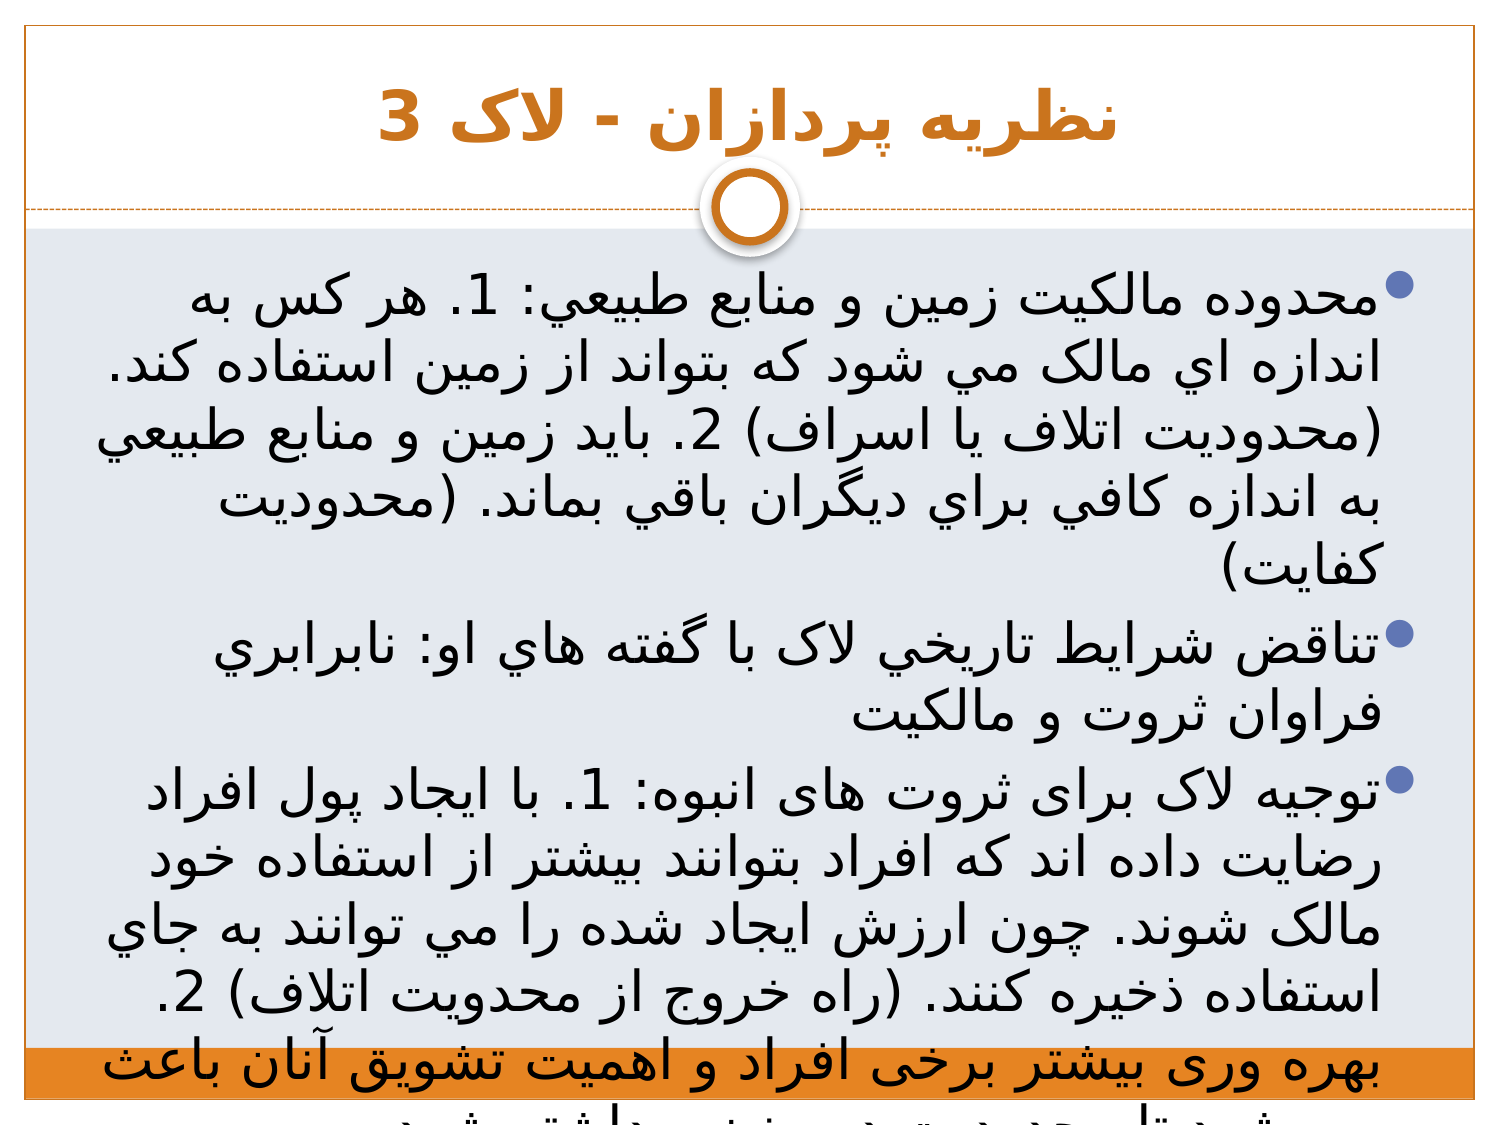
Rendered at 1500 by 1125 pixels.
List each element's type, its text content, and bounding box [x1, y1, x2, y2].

title نظريه پردازان - لاک 3 [49, 37, 1450, 163]
list محدوده مالکيت زمين و منابع طبيعي: 1. هر کس به اندازه اي مالک مي شود که بتواند از زمين استفاده کند. (محدودیت اتلاف یا اسراف) 2. بايد زمين و منابع طبيعي به اندازه کافي براي ديگران باقي بماند. (محدودیت کفایت) تناقض شرايط تاريخي لاک با گفته هاي او: نابرابري فراوان ثروت و مالکيت توجيه لاک برای ثروت های انبوه: 1. با ايجاد پول افراد رضايت داده اند که افراد بتوانند بيشتر از استفاده خود مالک شوند. چون ارزش ايجاد شده را مي توانند به جاي استفاده ذخيره کنند. (راه خروج از محدویت اتلاف) 2. بهره وری بیشتر برخی افراد و اهمیت تشویق آنان باعث مي شود تا محدوديت دوم نيز برداشته شود. [49, 250, 1445, 1001]
